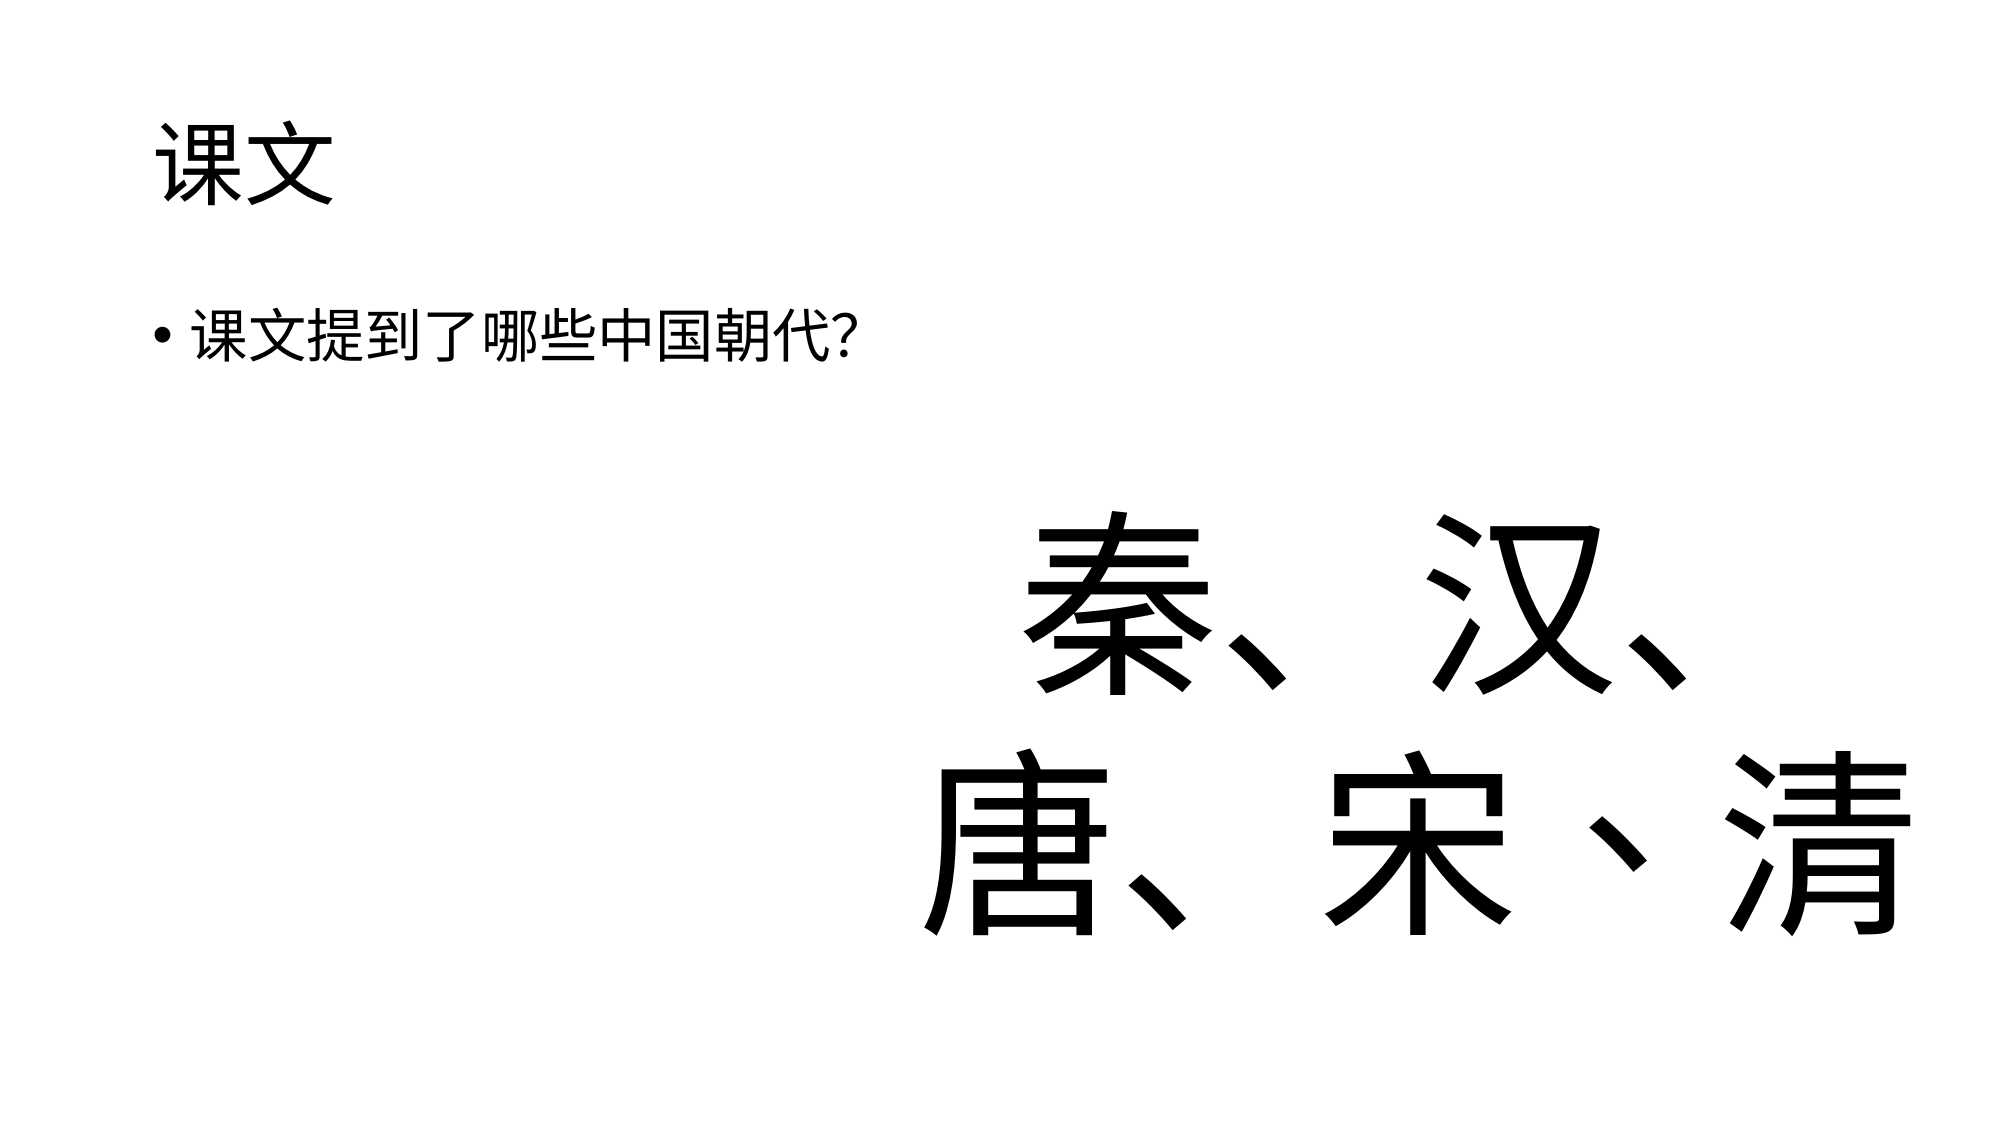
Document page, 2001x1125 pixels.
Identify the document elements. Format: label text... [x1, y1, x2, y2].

text_box 秦、汉、 唐、宋、清 [903, 471, 1935, 967]
title 课文 [137, 59, 1863, 278]
list 课文提到了哪些中国朝代？ [137, 299, 988, 1014]
